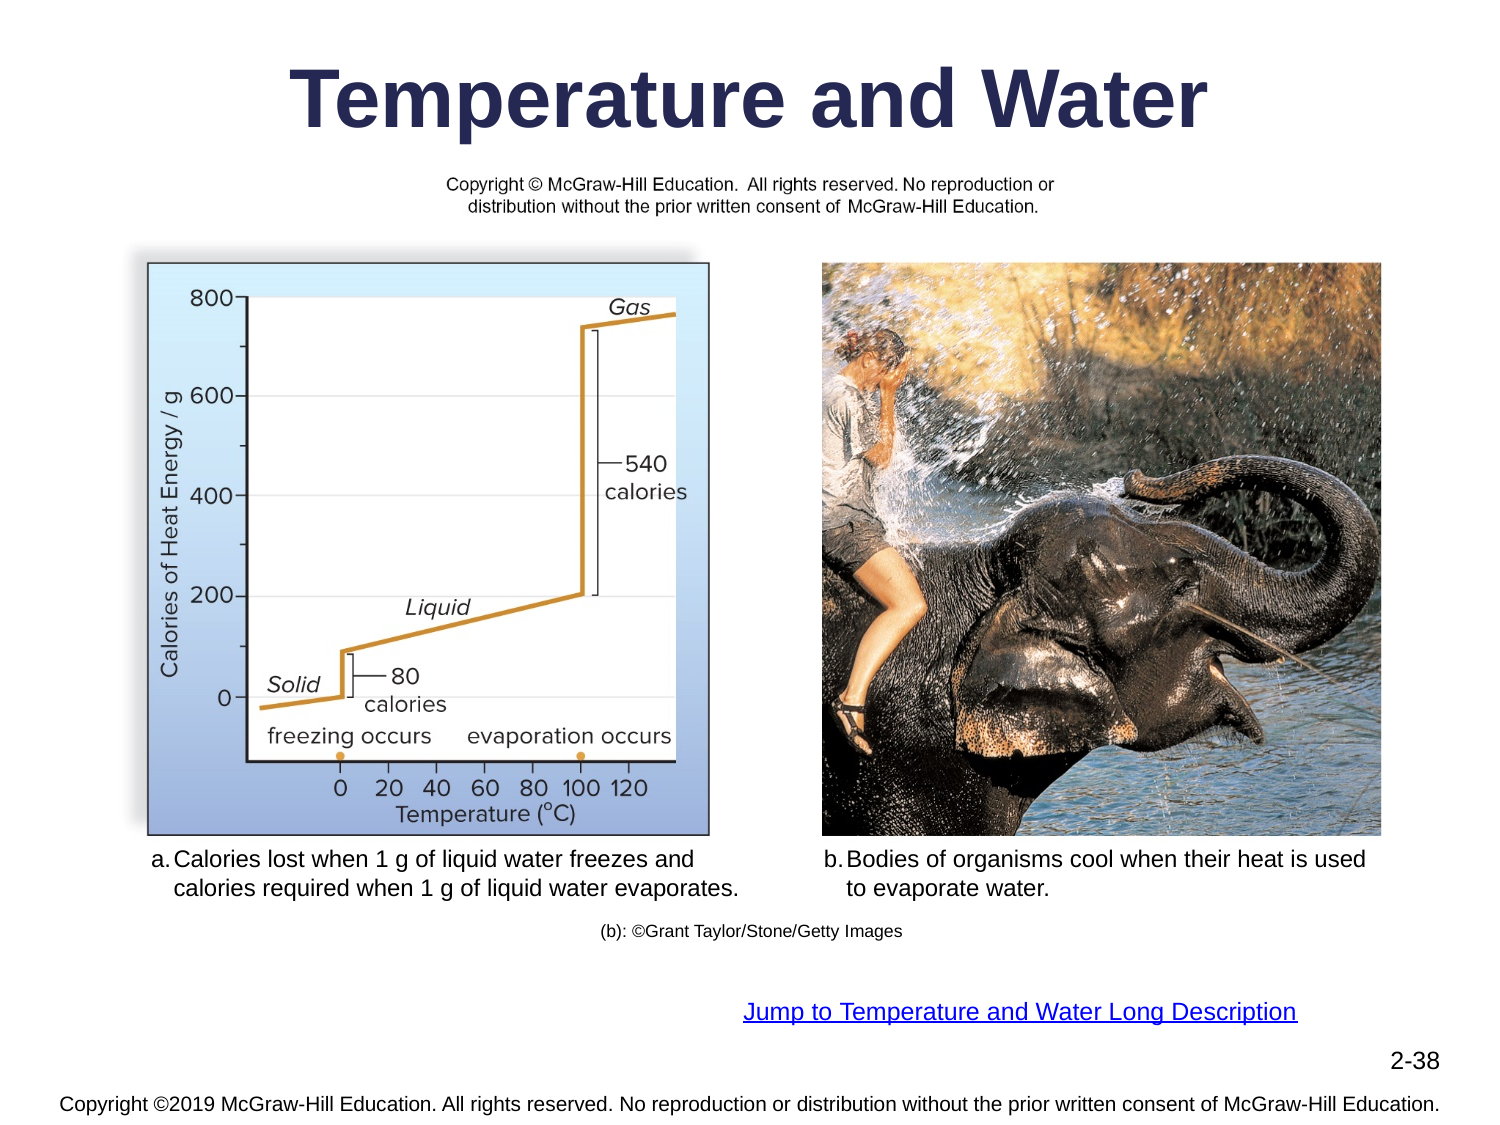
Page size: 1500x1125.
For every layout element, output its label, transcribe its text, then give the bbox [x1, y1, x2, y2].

picture [118, 176, 1382, 843]
title Temperature and Water [75, 50, 1425, 138]
list Jump to Temperature and Water Long Description [675, 987, 1313, 1038]
list (b): ©Grant Taylor/Stone/Getty Images [557, 912, 946, 950]
list Bodies of organisms cool when their heat is used to evaporate water. [808, 848, 1384, 907]
list Calories lost when 1 g of liquid water freezes and calories required when 1 g of liquid water evaporates. [136, 852, 775, 911]
